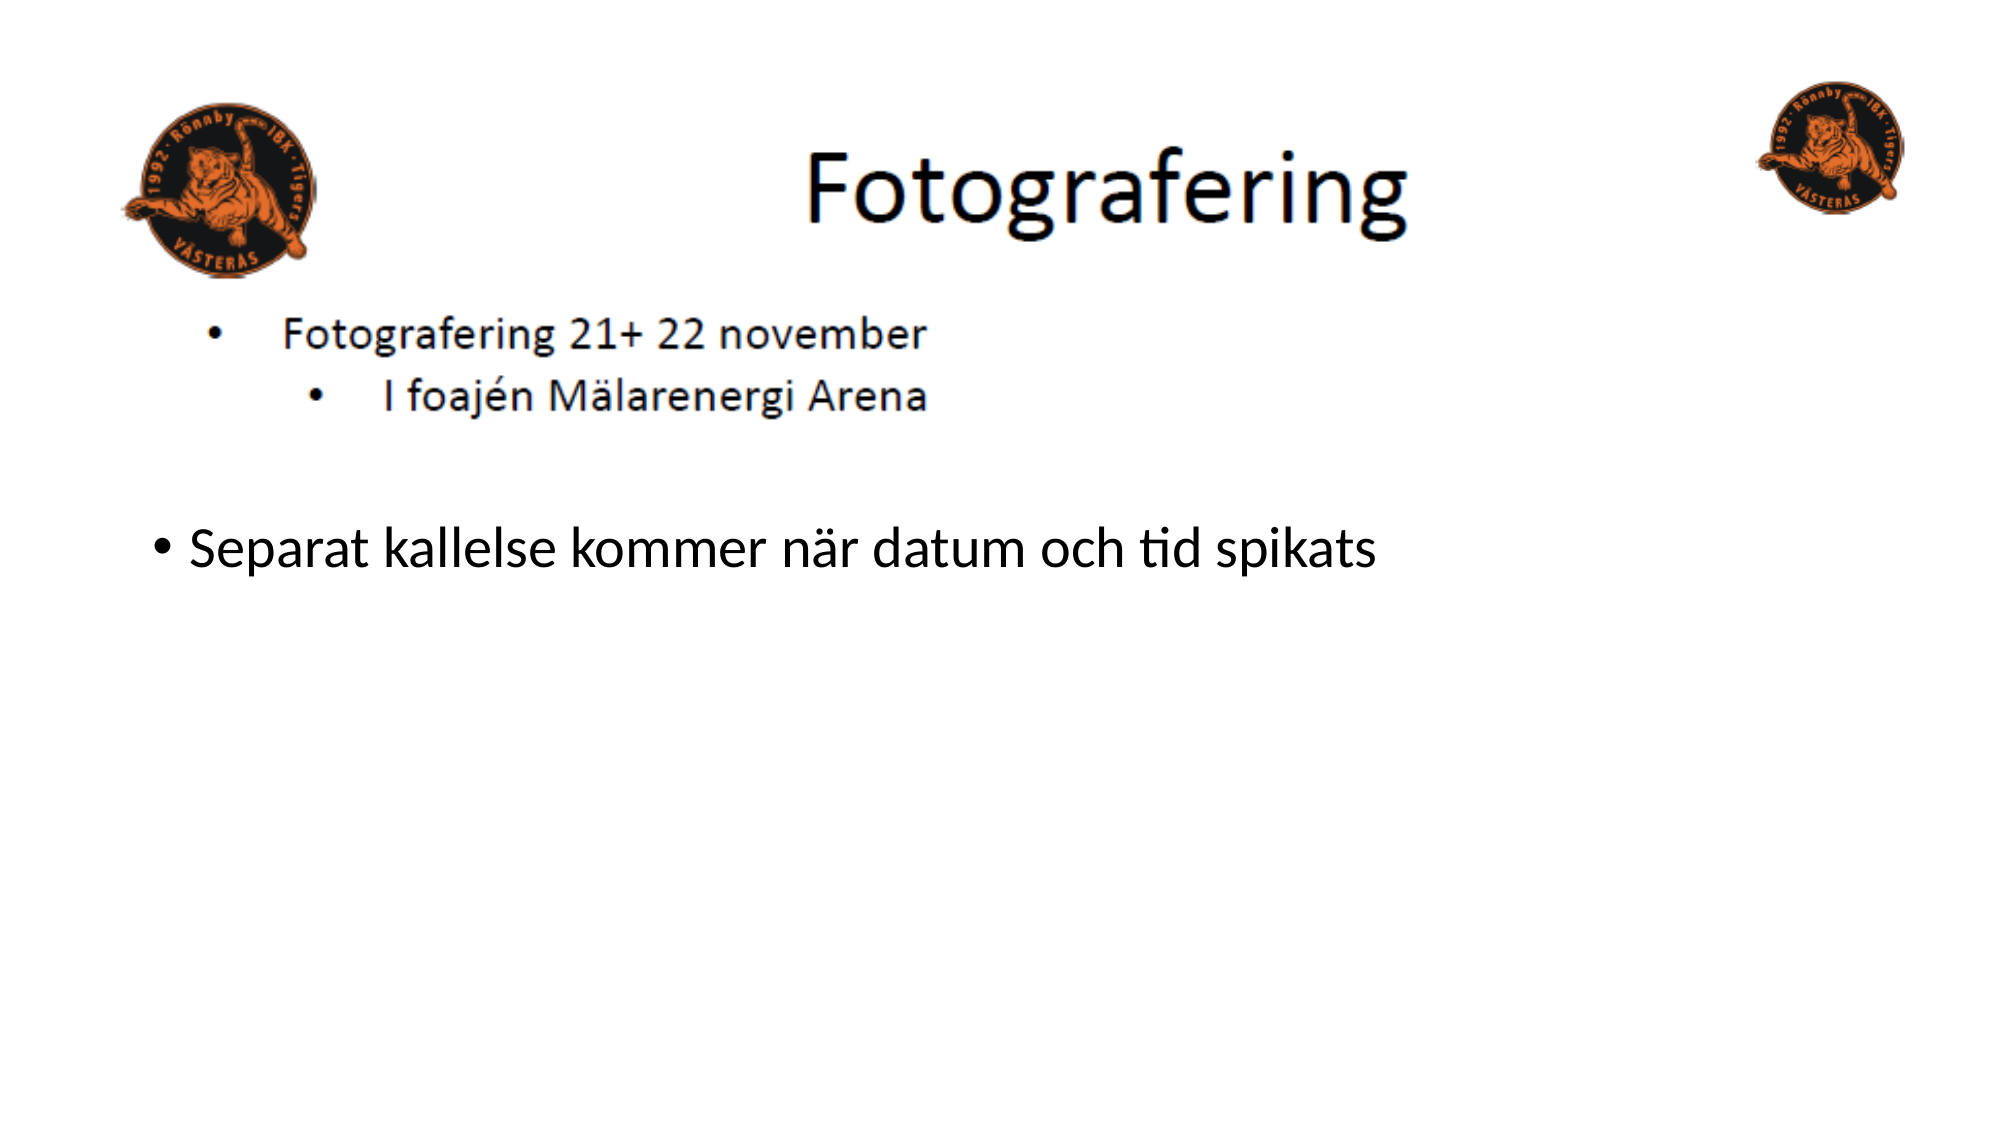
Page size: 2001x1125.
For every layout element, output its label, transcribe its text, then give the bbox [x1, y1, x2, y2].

picture [1743, 74, 1922, 232]
picture [107, 87, 1453, 432]
list Separat kallelse kommer när datum och tid spikats [137, 510, 1863, 1014]
